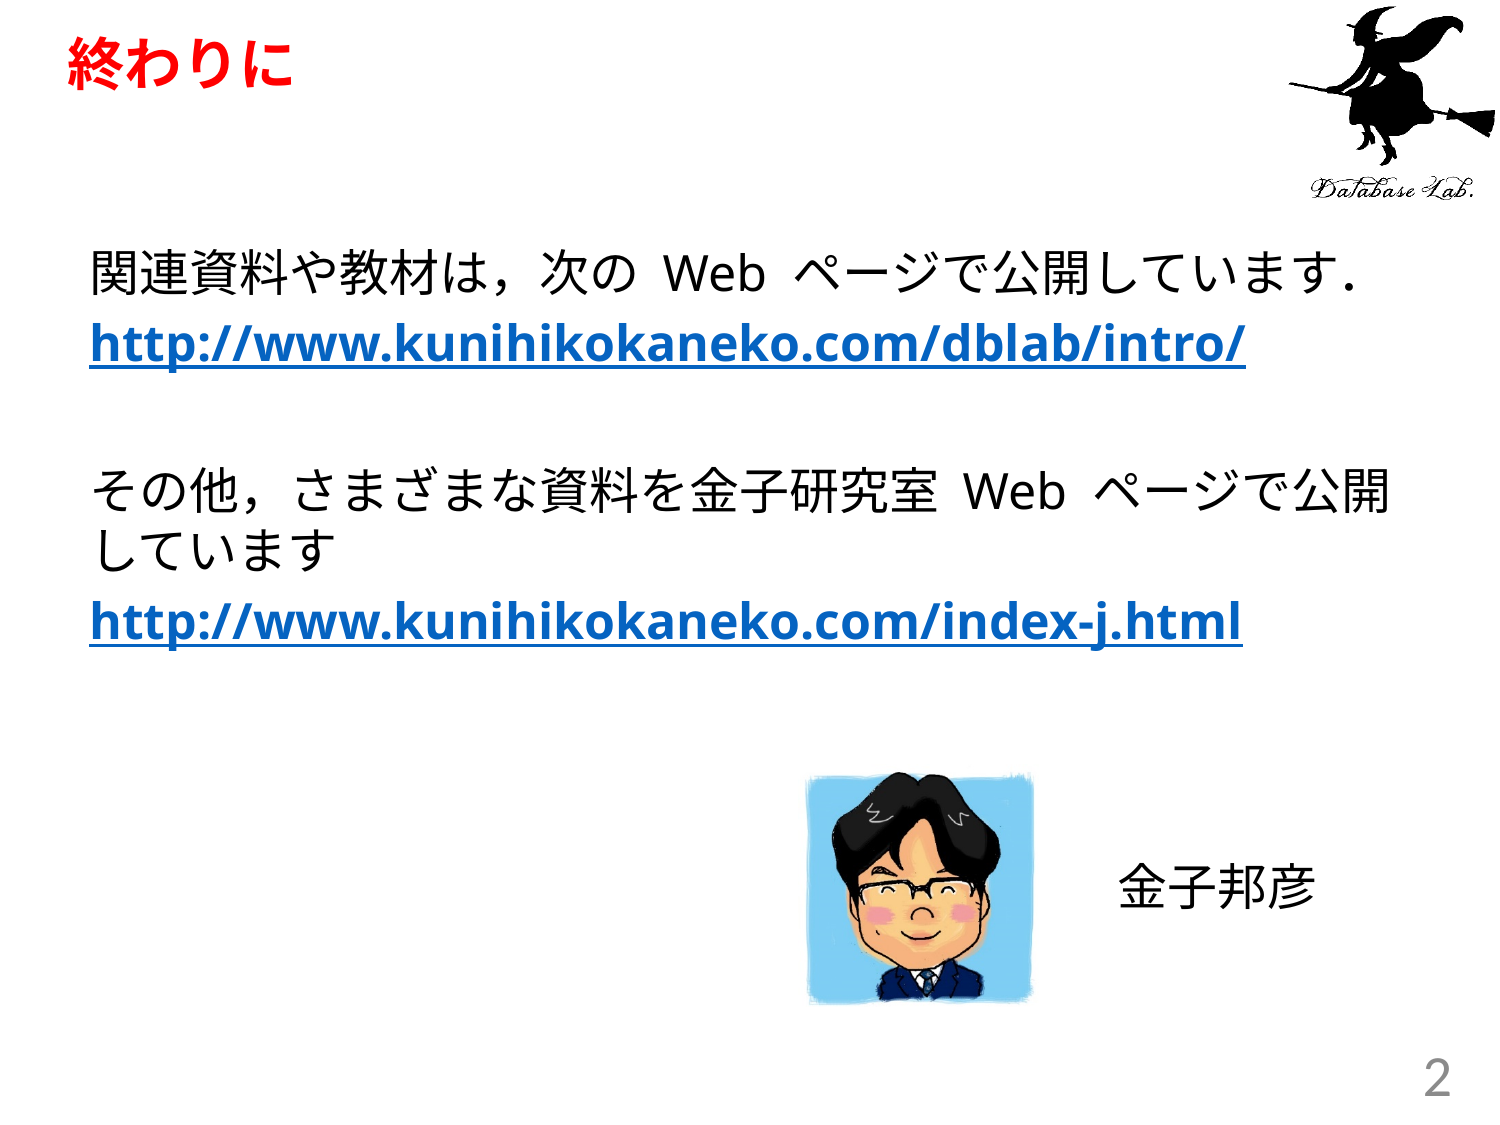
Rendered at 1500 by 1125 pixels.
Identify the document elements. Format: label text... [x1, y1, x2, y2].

slide_number 2 [1129, 1042, 1467, 1103]
text_box 関連資料や教材は，次の Web ページで公開しています． http://www.kunihikokaneko.com/dblab/intro/ その他，さまざまな資料を金子研究室 Web ページで公開しています http://www.kunihikokaneko.com/index-j.html [74, 234, 1418, 349]
picture [797, 764, 1040, 1007]
text_box 金子邦彦 [1102, 847, 1333, 923]
title 終わりに [52, 28, 1441, 106]
picture [1284, 2, 1499, 204]
